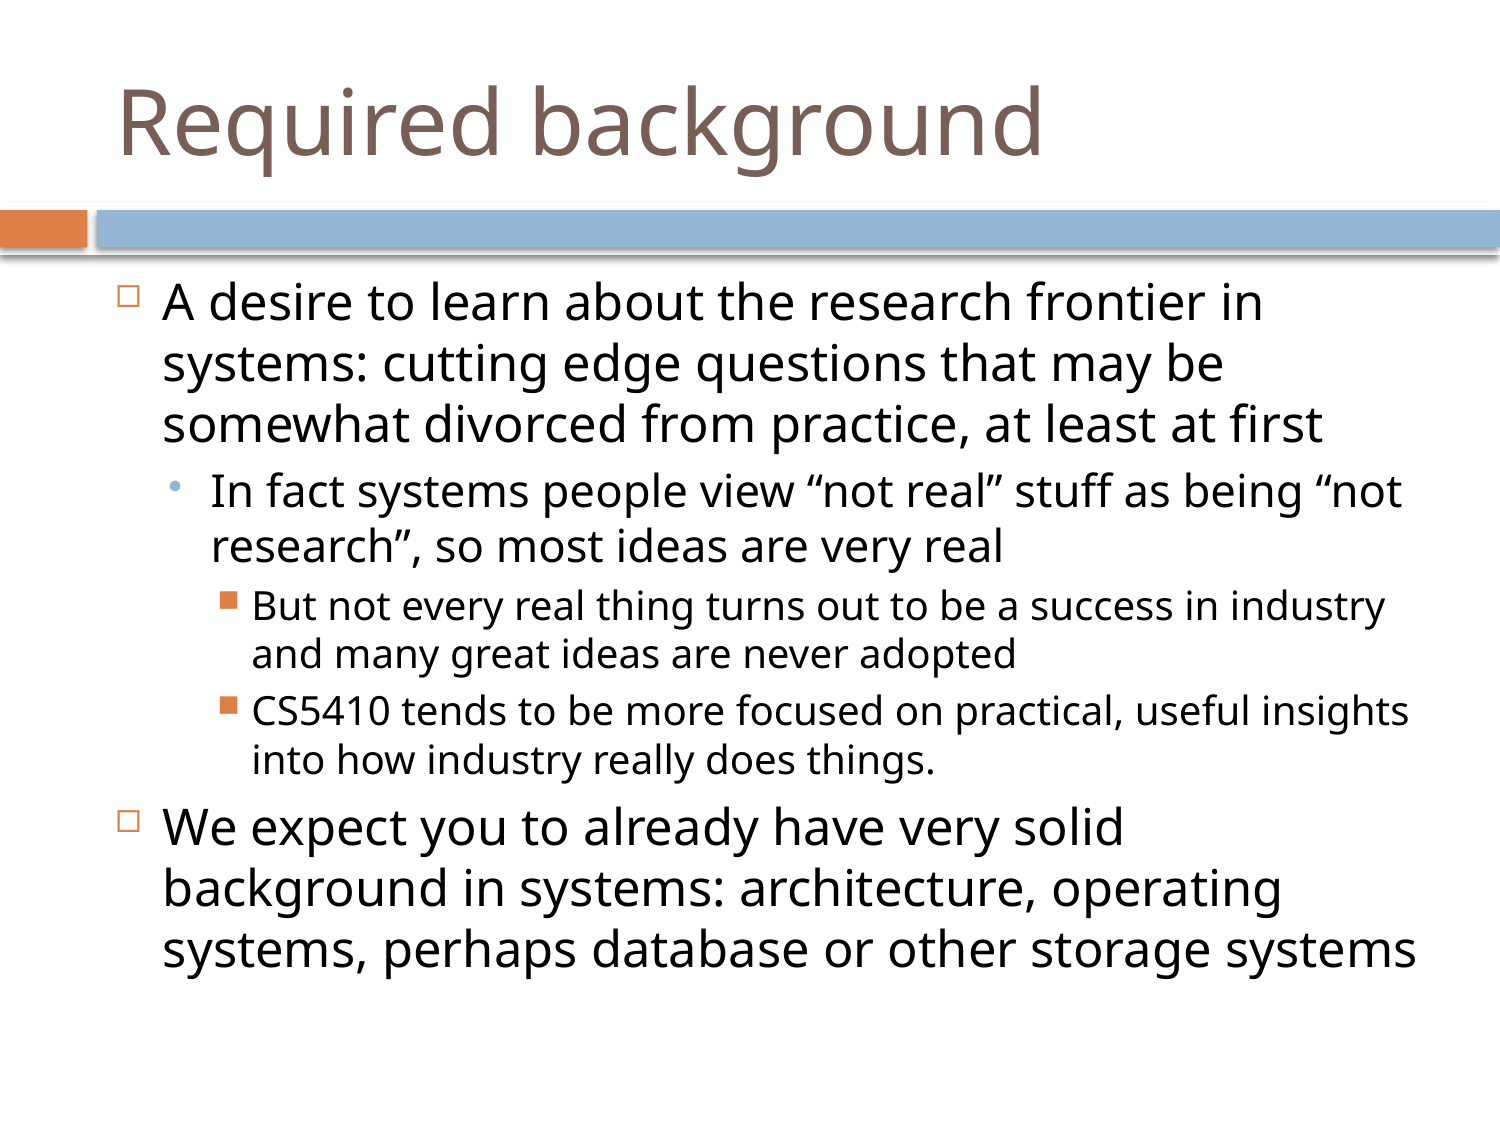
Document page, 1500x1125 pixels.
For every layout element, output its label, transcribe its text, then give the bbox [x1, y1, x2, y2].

list A desire to learn about the research frontier in systems: cutting edge questions that may be somewhat divorced from practice, at least at first In fact systems people view “not real” stuff as being “not research”, so most ideas are very real But not every real thing turns out to be a success in industry and many great ideas are never adopted CS5410 tends to be more focused on practical, useful insights into how industry really does things. We expect you to already have very solid background in systems: architecture, operating systems, perhaps database or other storage systems [100, 262, 1438, 1000]
title Required background [100, 37, 1438, 200]
